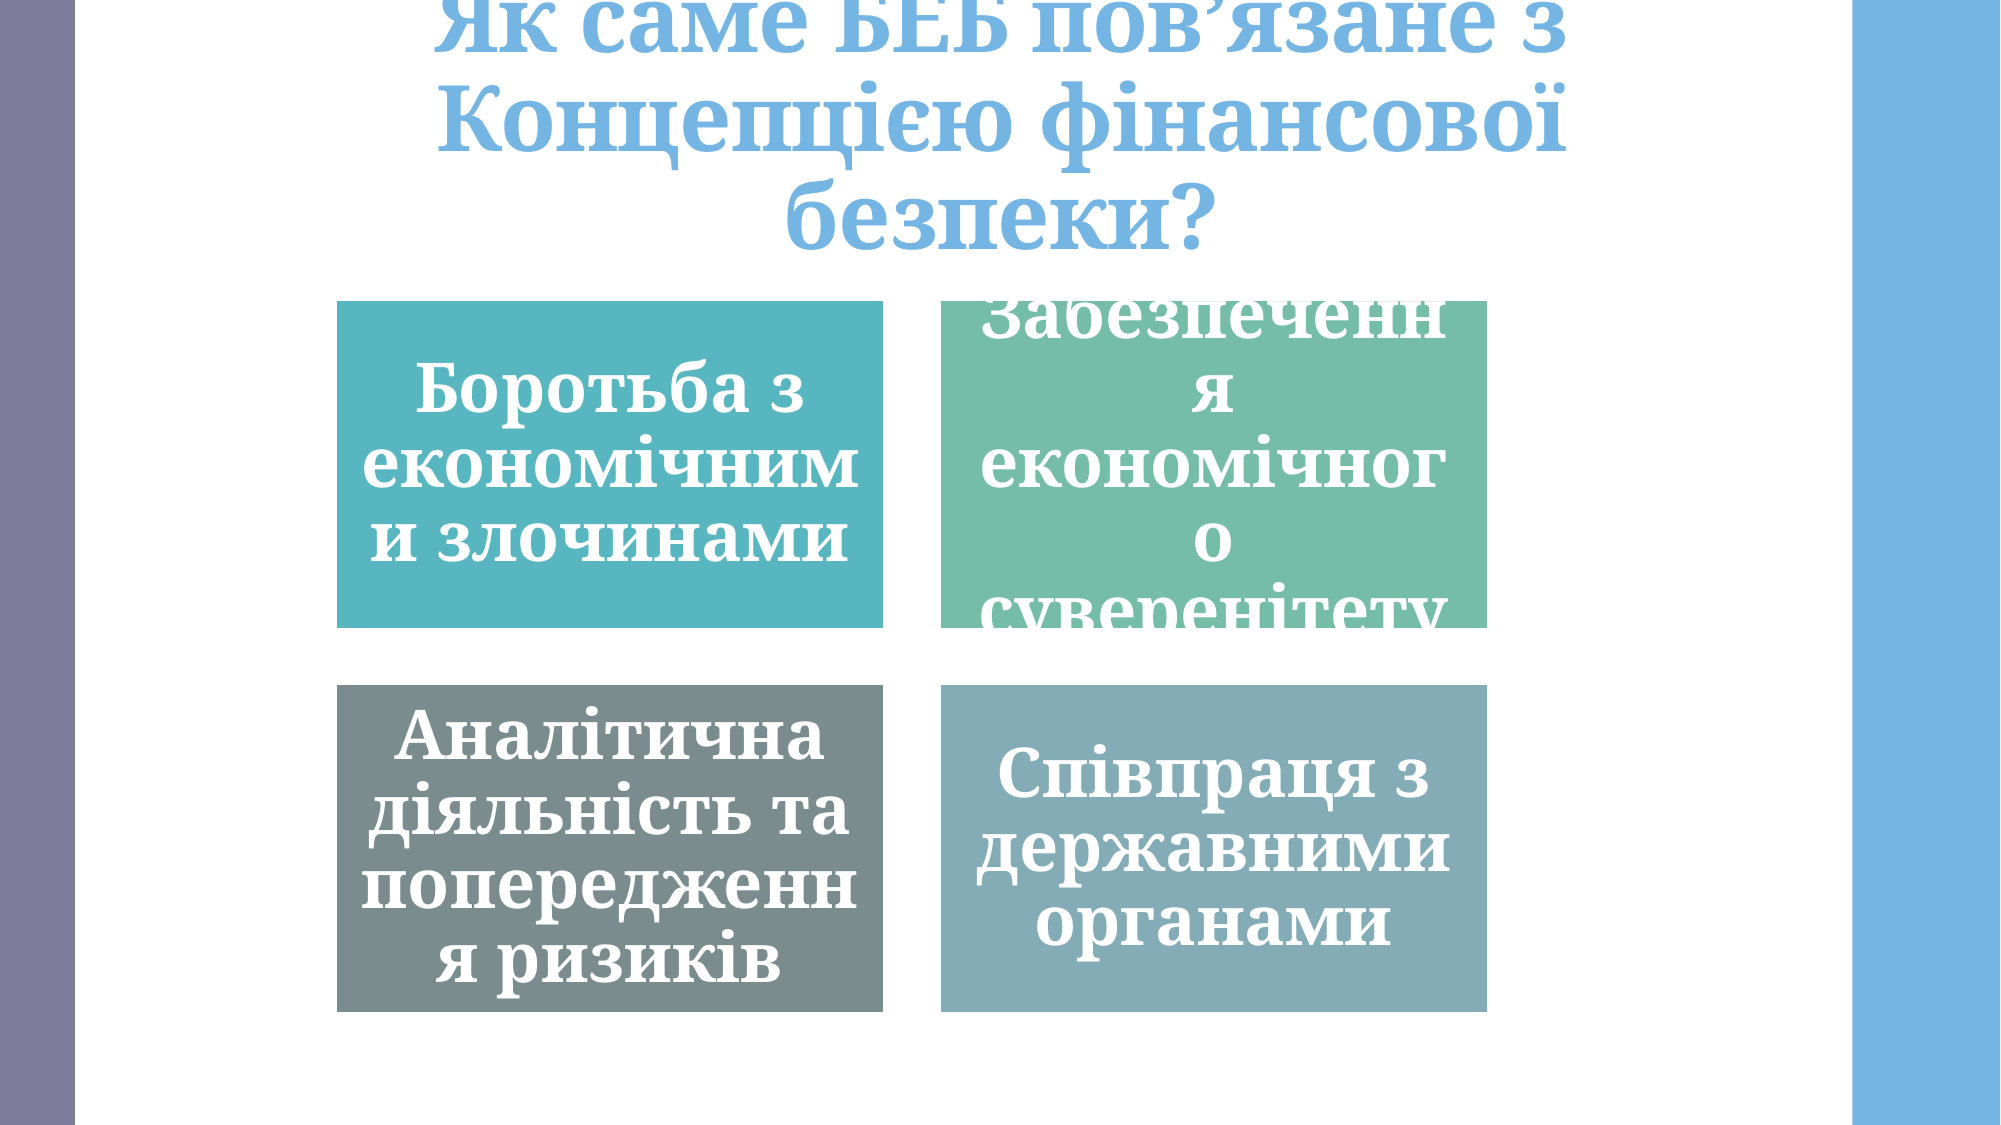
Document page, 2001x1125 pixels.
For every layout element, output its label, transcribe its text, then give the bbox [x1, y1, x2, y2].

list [206, 299, 1618, 1015]
title Як саме БЕБ пов’язане з Концепцією фінансової безпеки? [206, 48, 1797, 278]
